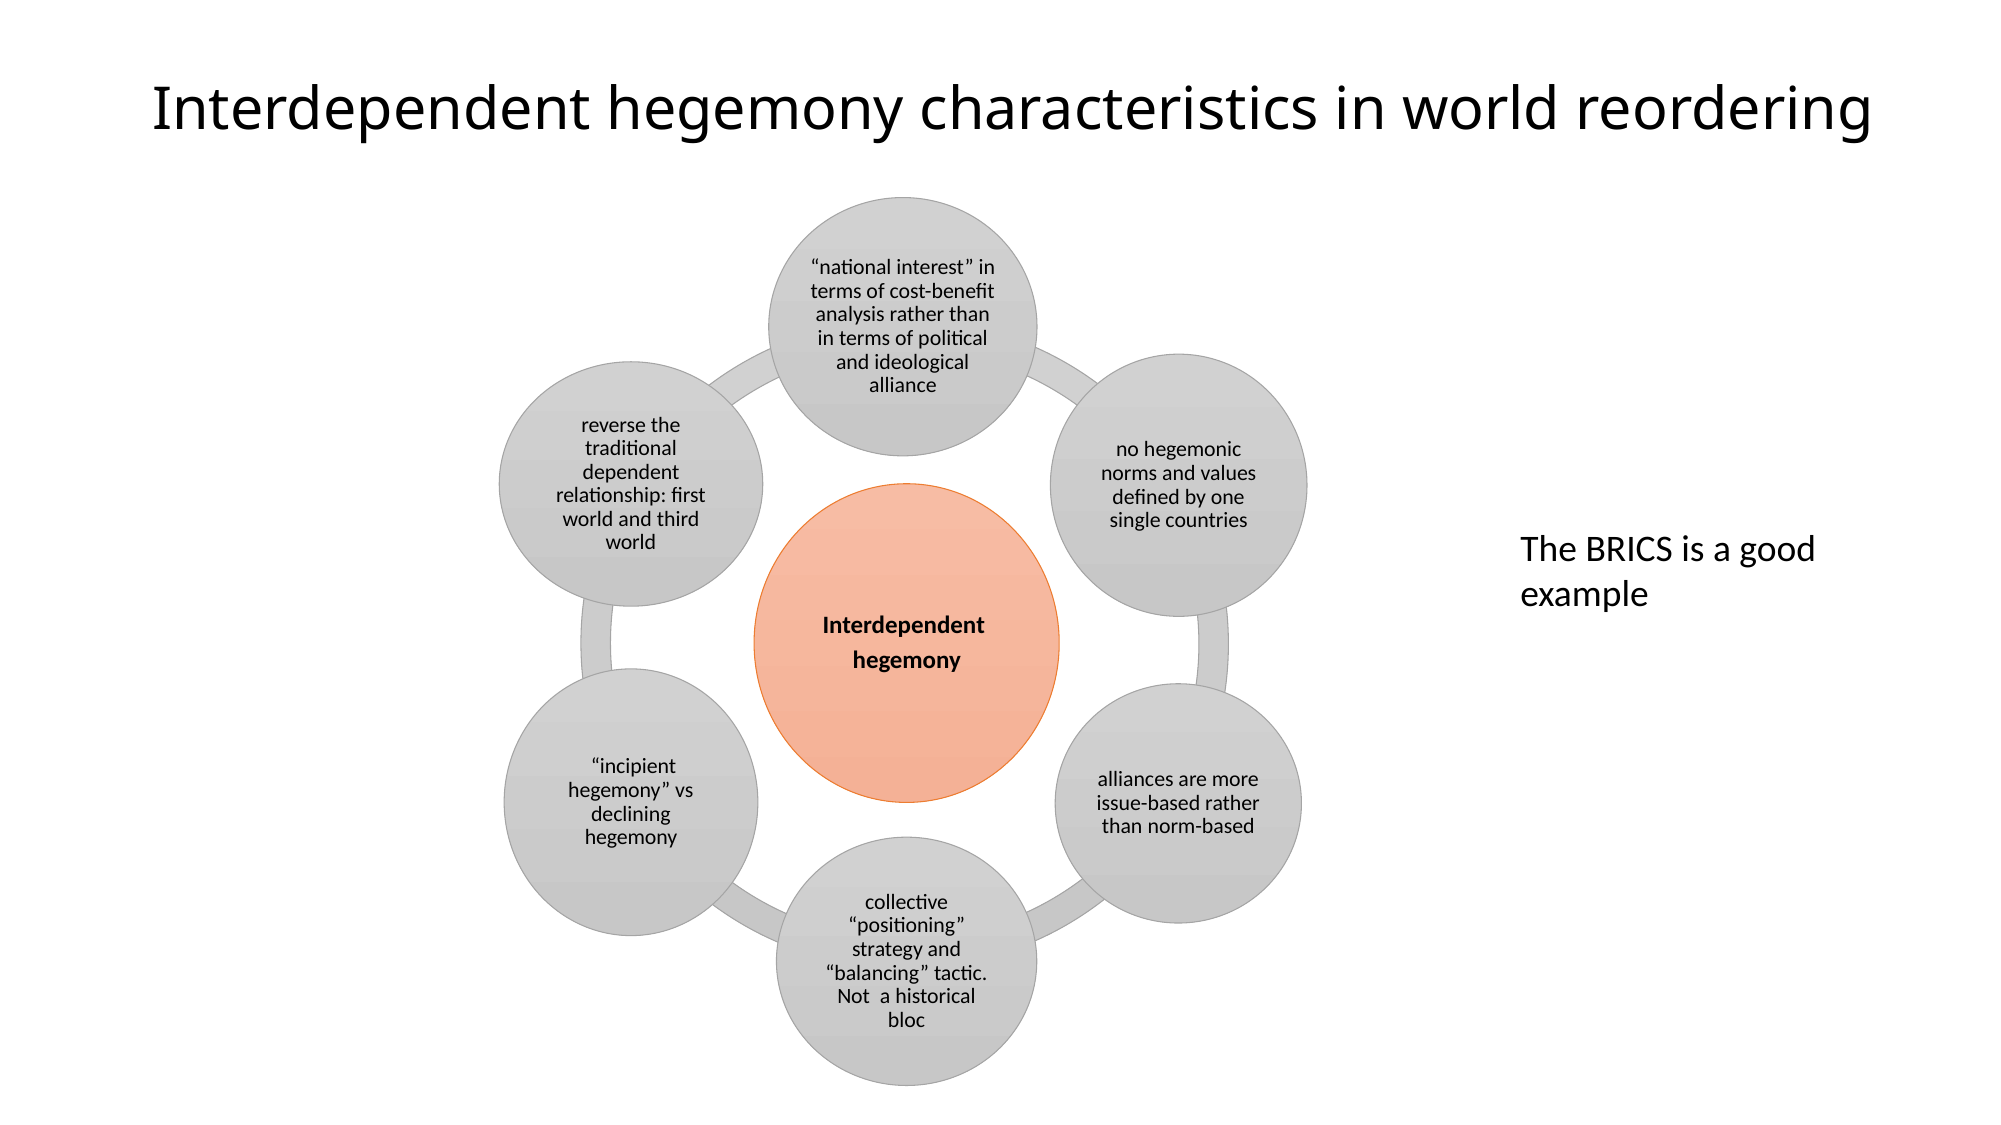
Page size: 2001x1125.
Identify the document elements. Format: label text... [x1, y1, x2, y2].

title Interdependent hegemony characteristics in world reordering [137, 70, 1962, 151]
text_box The BRICS is a good example [1636, 516, 1921, 622]
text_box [174, 219, 1636, 1062]
